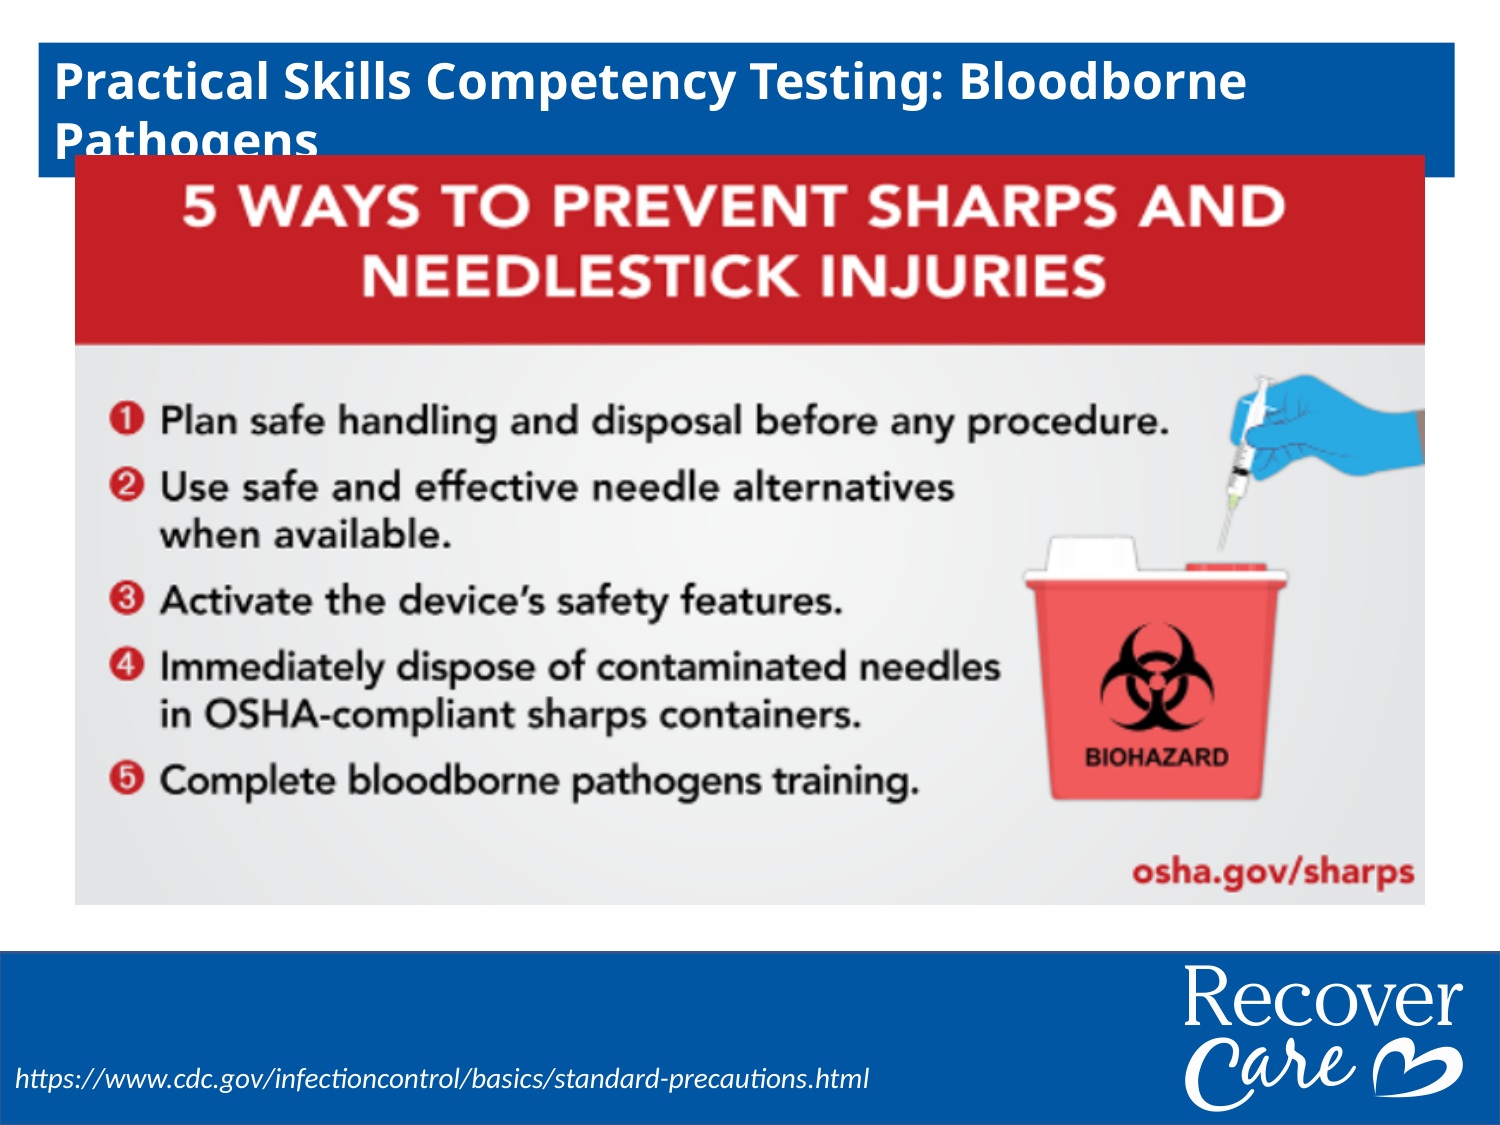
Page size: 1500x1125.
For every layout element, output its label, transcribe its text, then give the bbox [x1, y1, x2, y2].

picture [1148, 946, 1500, 1125]
text_box https://www.cdc.gov/infectioncontrol/basics/standard-precautions.html [0, 1052, 902, 1102]
picture [75, 155, 1425, 905]
text_box Practical Skills Competency Testing: Bloodborne Pathogens [38, 42, 1455, 178]
